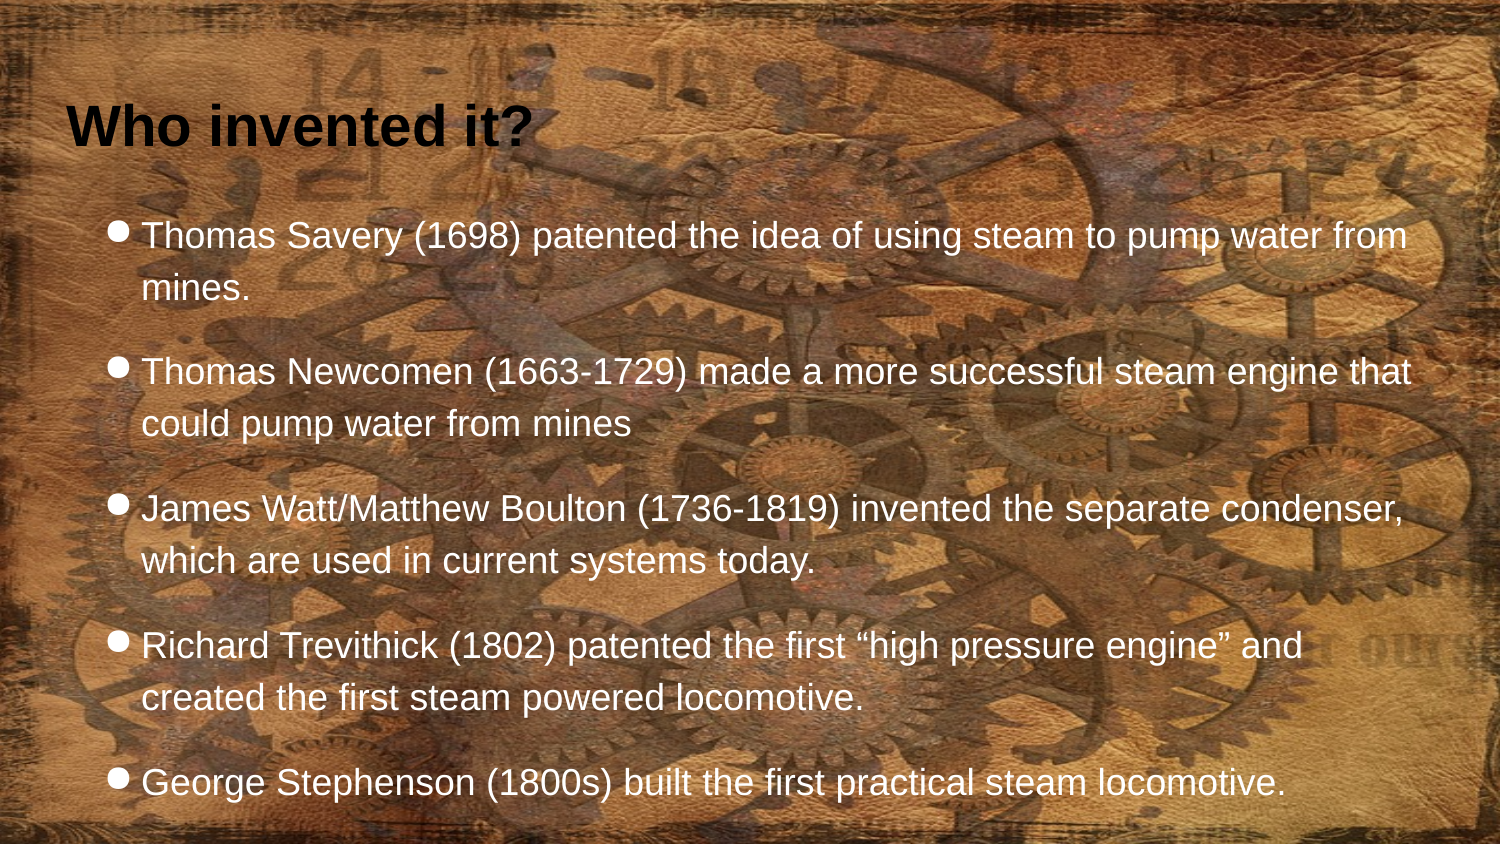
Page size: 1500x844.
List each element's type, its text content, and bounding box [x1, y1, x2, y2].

title Who invented it? [51, 72, 1449, 167]
picture [0, 0, 1500, 844]
list Thomas Savery (1698) patented the idea of using steam to pump water from mines. Thomas Newcomen (1663-1729) made a more successful steam engine that could pump water from mines James Watt/Matthew Boulton (1736-1819) invented the separate condenser, which are used in current systems today. Richard Trevithick (1802) patented the first “high pressure engine” and created the first steam powered locomotive. George Stephenson (1800s) built the first practical steam locomotive. Horatio Allen (1828) built one of the first locomotives to be in America. Mathias Baldwin (1831) established the Baldwin Locomotive Works. [51, 189, 1449, 750]
